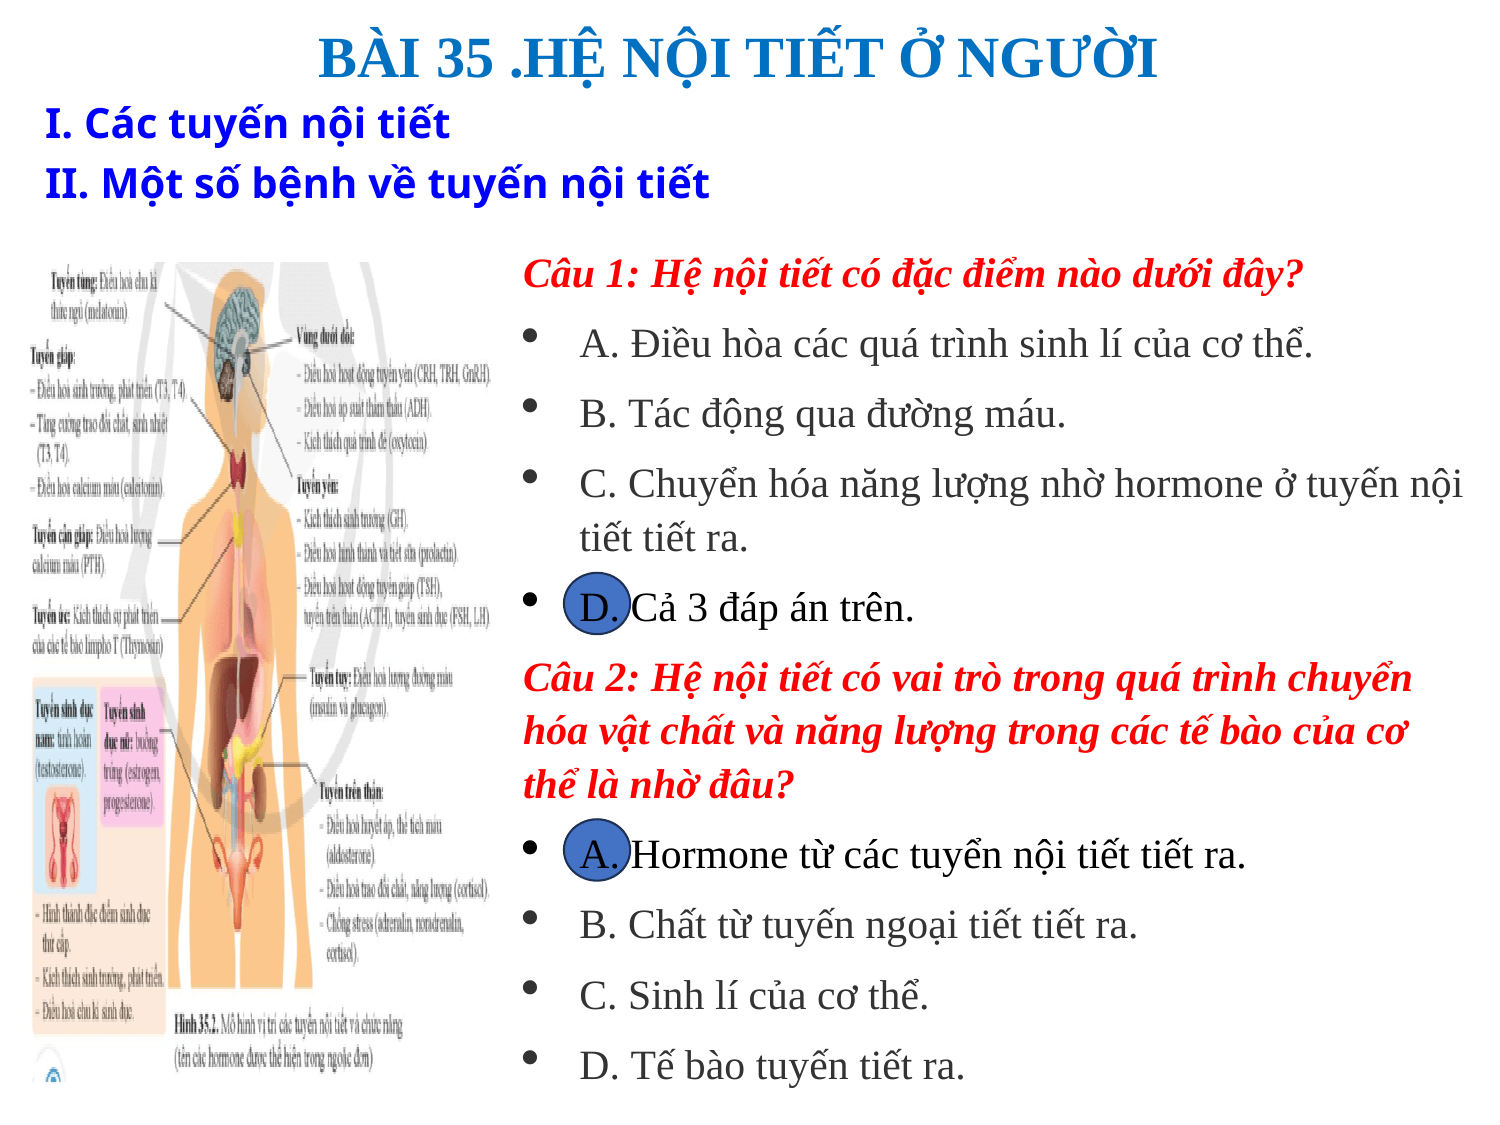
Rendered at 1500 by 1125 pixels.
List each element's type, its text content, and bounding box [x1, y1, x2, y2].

text_box BÀI 35 .HỆ NỘI TIẾT Ở NGƯỜI [229, 11, 1249, 97]
text_box I. Các tuyến nội tiết [30, 89, 781, 154]
text_box II. Một số bệnh về tuyến nội tiết [30, 154, 781, 215]
text_box Câu 1: Hệ nội tiết có đặc điểm nào dưới đây? A. Điều hòa các quá trình sinh lí của cơ thể. B. Tác động qua đường máu. C. Chuyển hóa năng lượng nhờ hormone ở tuyến nội tiết tiết ra. D. Cả 3 đáp án trên. Câu 2: Hệ nội tiết có vai trò trong quá trình chuyển hóa vật chất và năng lượng trong các tế bào của cơ thể là nhờ đâu? A. Hormone từ các tuyển nội tiết tiết ra. B. Chất từ tuyến ngoại tiết tiết ra. C. Sinh lí của cơ thể. D. Tế bào tuyến tiết ra. [508, 234, 1483, 1095]
picture [21, 232, 505, 1100]
